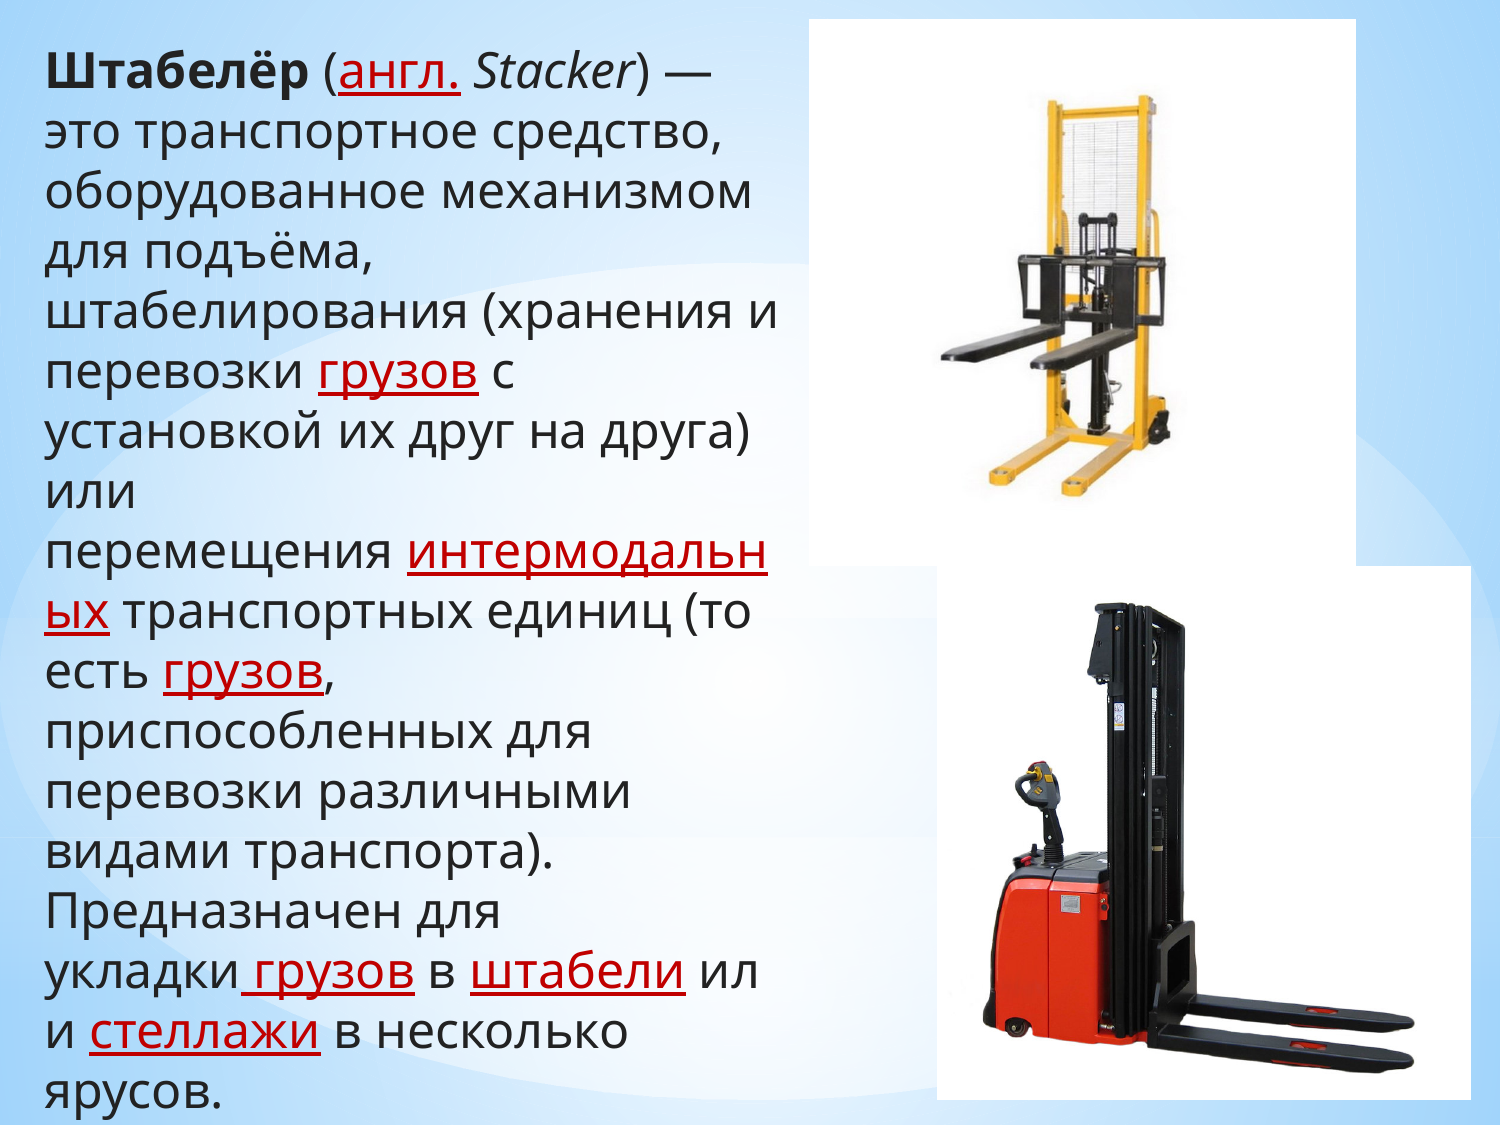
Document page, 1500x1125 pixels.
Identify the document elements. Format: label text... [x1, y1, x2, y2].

picture [808, 18, 1472, 1100]
text_box Штабелёр (англ. Stacker) — это транспортное средство, оборудованное механизмом для подъёма, штабелирования (хранения и перевозки грузов с установкой их друг на друга) или перемещения интермодальных транспортных единиц (то есть грузов, приспособленных для перевозки различными видами транспорта). Предназначен для укладки грузов в штабели или стеллажи в несколько ярусов. [29, 30, 798, 1125]
